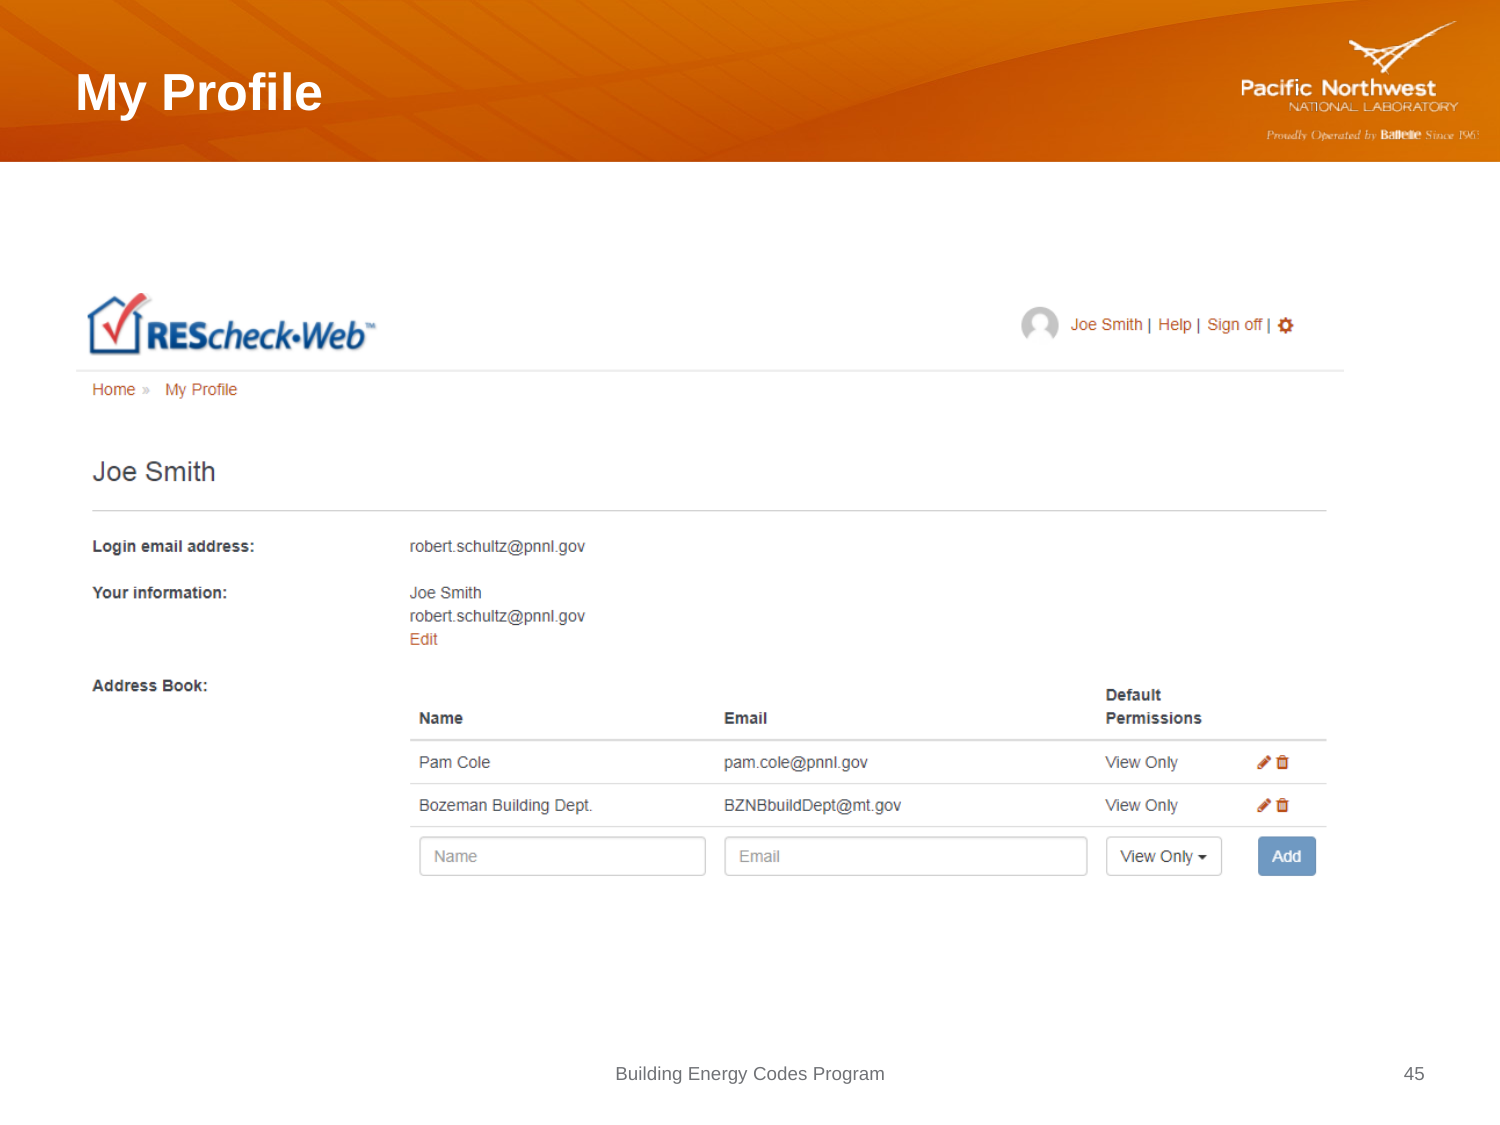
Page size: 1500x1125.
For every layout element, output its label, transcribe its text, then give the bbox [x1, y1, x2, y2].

title My Profile [75, 58, 1163, 161]
picture [74, 293, 1344, 991]
picture [0, 0, 1500, 161]
footer Building Energy Codes Program [512, 1042, 988, 1103]
slide_number 45 [1074, 1042, 1425, 1103]
